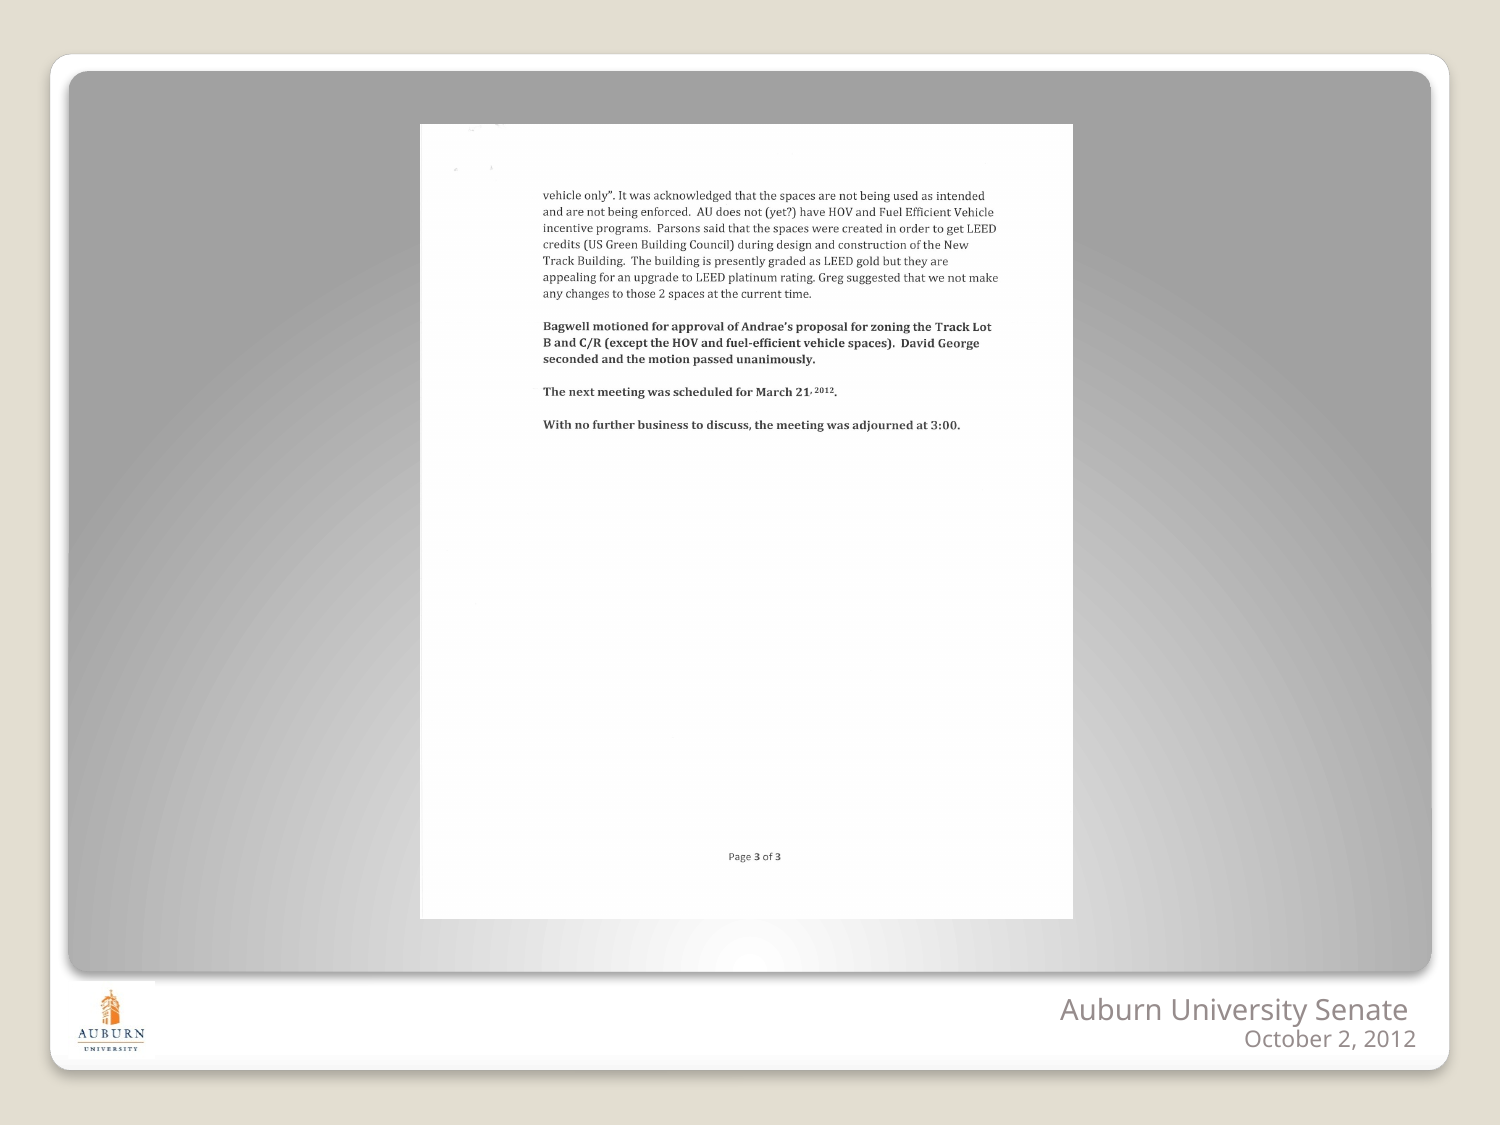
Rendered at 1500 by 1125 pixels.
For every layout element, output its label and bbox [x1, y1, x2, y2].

picture [68, 981, 155, 1059]
picture [420, 123, 1073, 919]
